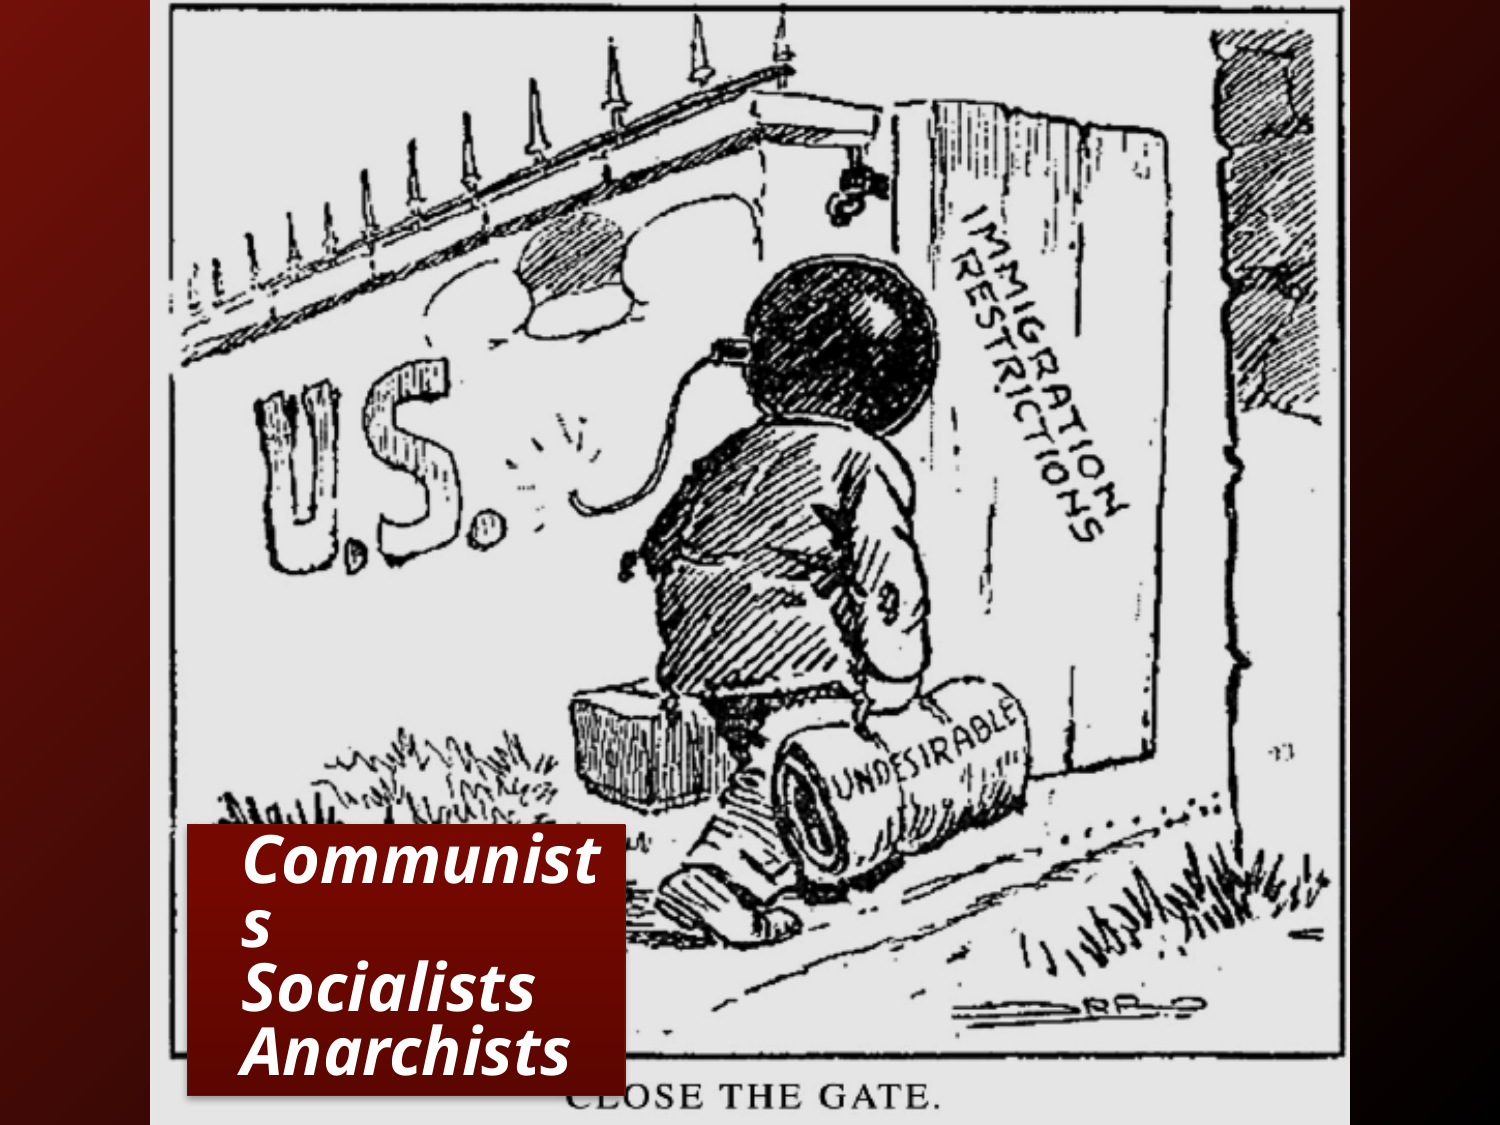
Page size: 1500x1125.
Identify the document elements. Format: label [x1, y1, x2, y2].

picture [149, 0, 1351, 1125]
